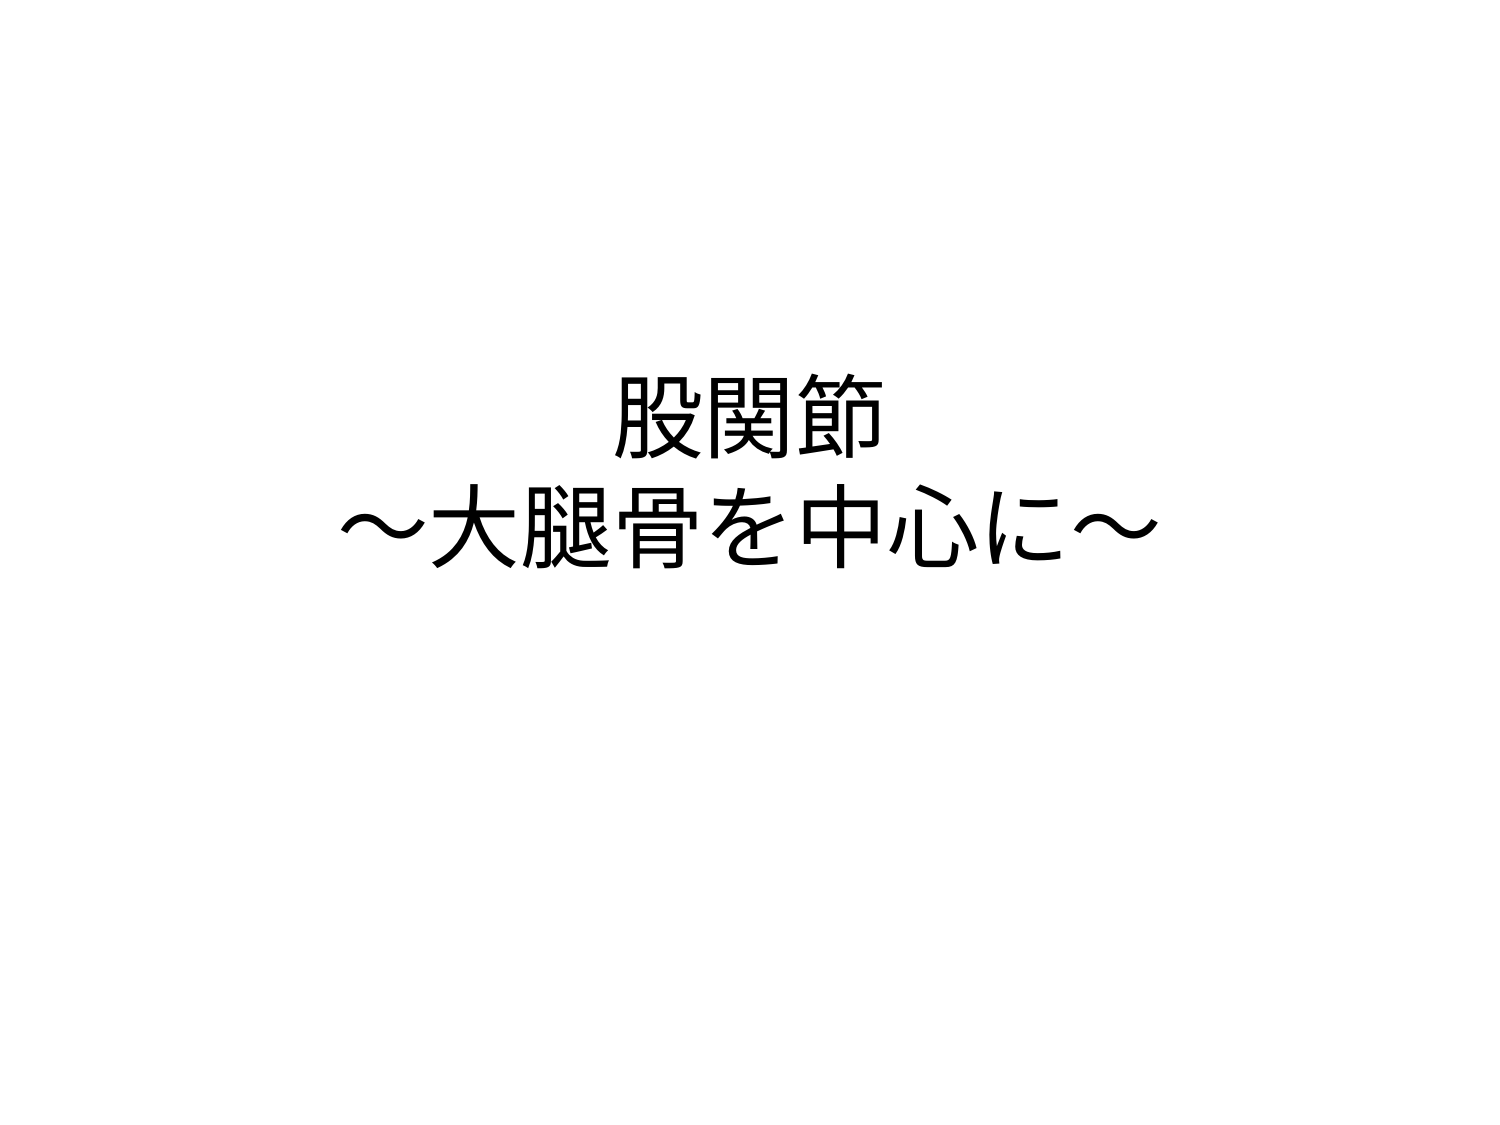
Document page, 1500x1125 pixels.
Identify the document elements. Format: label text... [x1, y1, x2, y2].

title 股関節 ～大腿骨を中心に～ [112, 349, 1388, 591]
